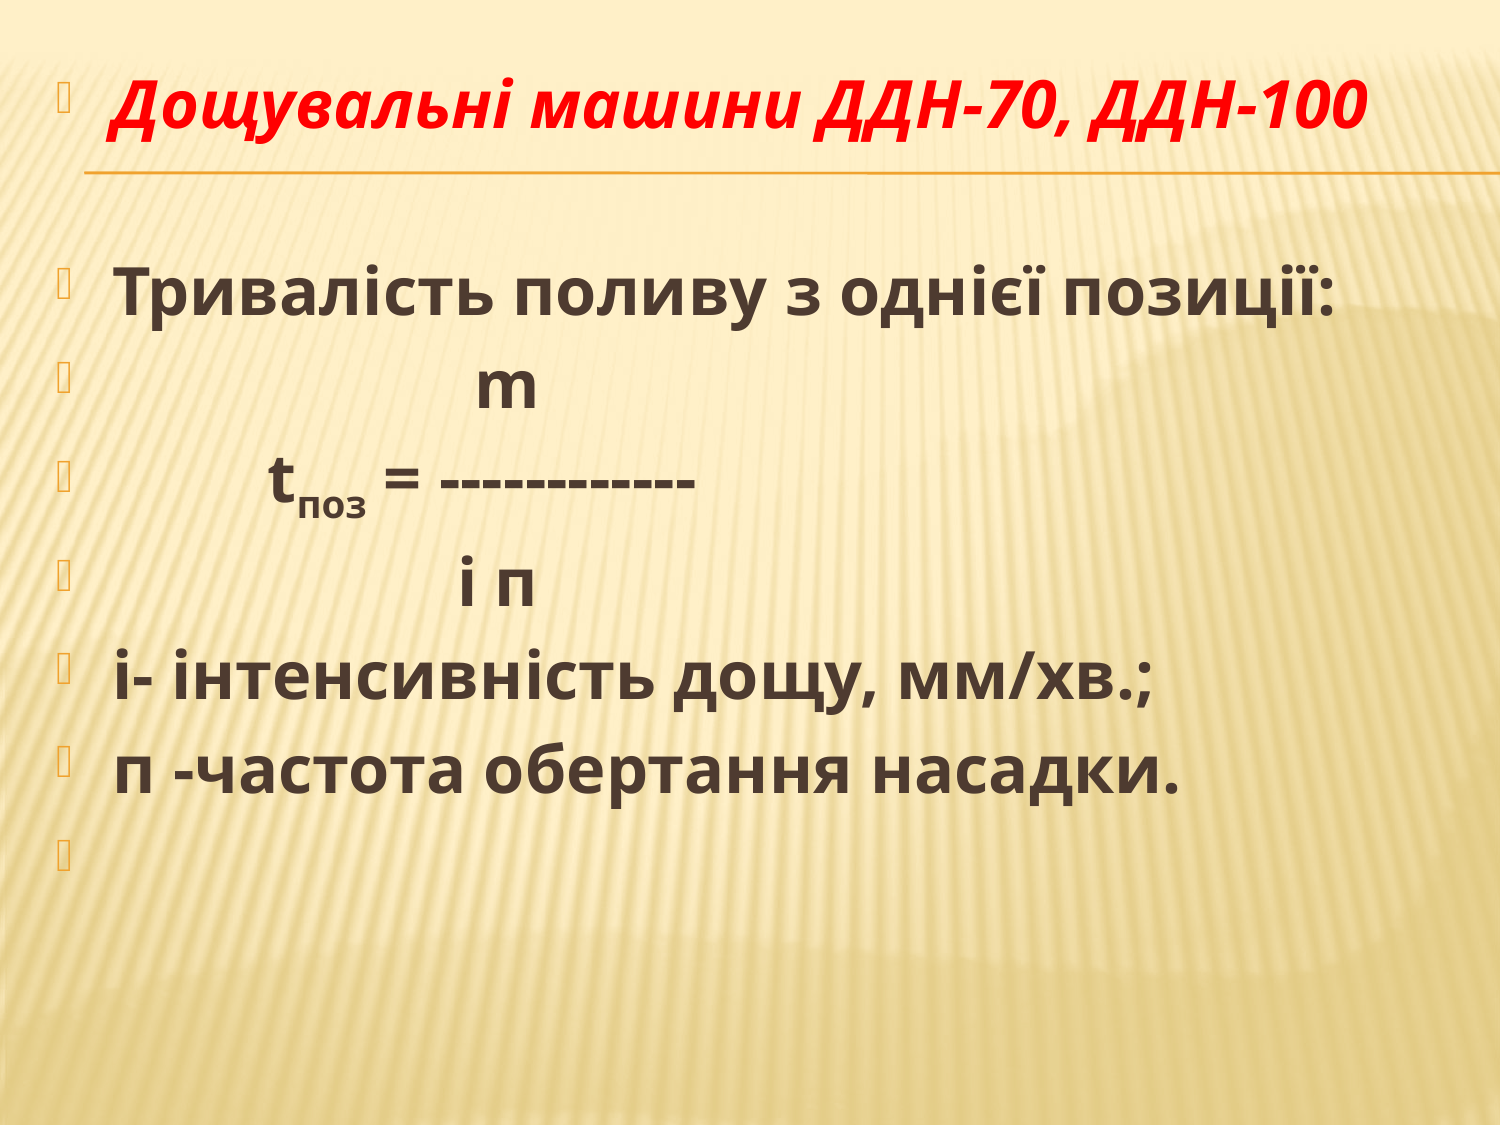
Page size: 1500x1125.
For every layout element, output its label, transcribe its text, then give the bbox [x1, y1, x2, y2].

list Дощувальні машини ДДН-70, ДДН-100 Тривалість поливу з однієї позиції: m tпоз = ------------ і п і- інтенсивність дощу, мм/хв.; п -частота обертання насадки. [41, 54, 1475, 1094]
